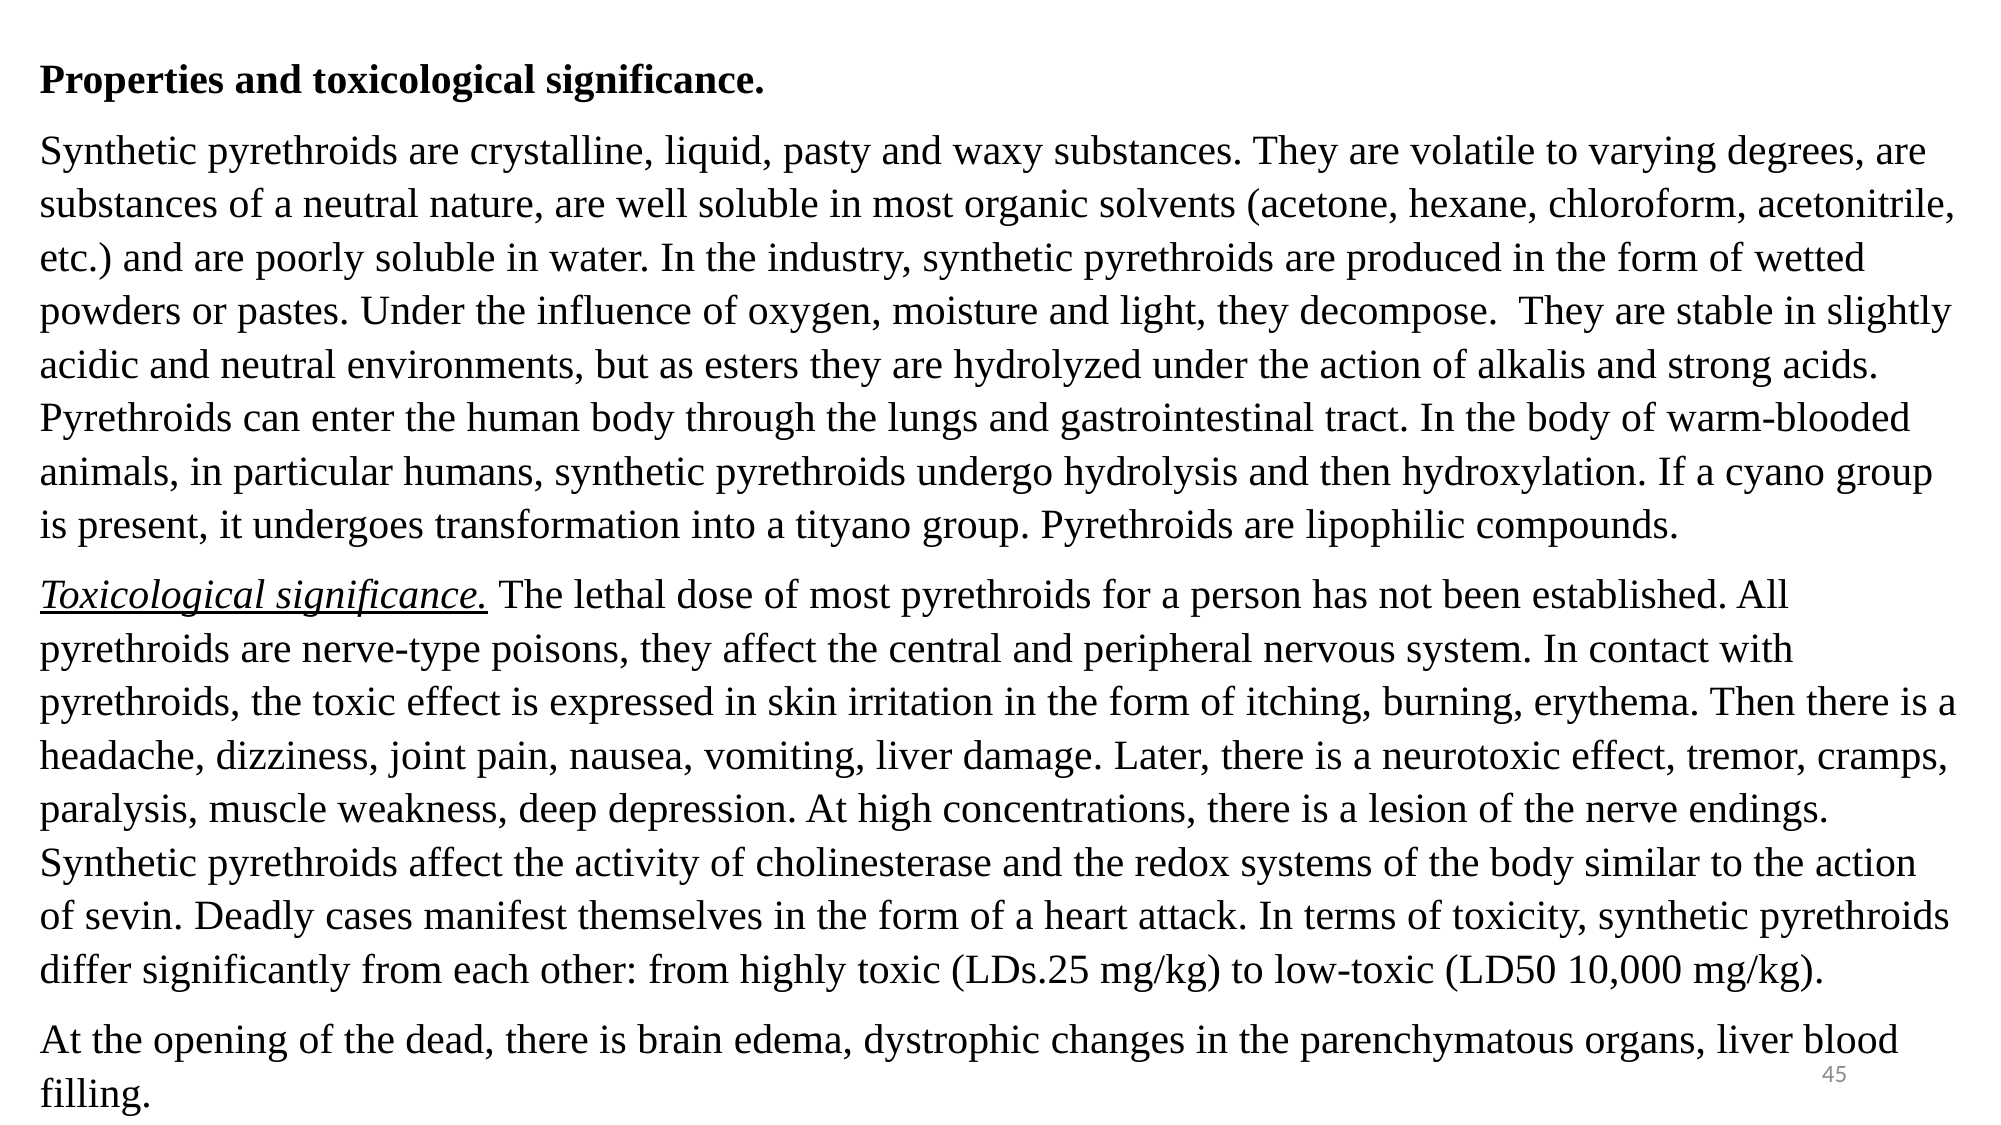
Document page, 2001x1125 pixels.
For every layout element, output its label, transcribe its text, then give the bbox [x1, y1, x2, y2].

text_box Properties and toxicological significance. Synthetic pyrethroids are crystalline, liquid, pasty and waxy substances. They are volatile to varying degrees, are substances of a neutral nature, are well soluble in most organic solvents (acetone, hexane, chloroform, acetonitrile, etc.) and are poorly soluble in water. In the industry, synthetic pyrethroids are produced in the form of wetted powders or pastes. Under the influence of oxygen, moisture and light, they decompose. They are stable in slightly acidic and neutral environments, but as esters they are hydrolyzed under the action of alkalis and strong acids. Pyrethroids can enter the human body through the lungs and gastrointestinal tract. In the body of warm-blooded animals, in particular humans, synthetic pyrethroids undergo hydrolysis and then hydroxylation. If a cyano group is present, it undergoes transformation into a tityano group. Pyrethroids are lipophilic compounds. Toxicological significance. The lethal dose of most pyrethroids for a person has not been established. All pyrethroids are nerve-type poisons, they affect the central and peripheral nervous system. In contact with pyrethroids, the toxic effect is expressed in skin irritation in the form of itching, burning, erythema. Then there is a headache, dizziness, joint pain, nausea, vomiting, liver damage. Later, there is a neurotoxic effect, tremor, cramps, paralysis, muscle weakness, deep depression. At high concentrations, there is a lesion of the nerve endings. Synthetic pyrethroids affect the activity of cholinesterase and the redox systems of the body similar to the action of sevin. Deadly cases manifest themselves in the form of a heart attack. In terms of toxicity, synthetic pyrethroids differ significantly from each other: from highly toxic (LDs.25 mg/kg) to low-toxic (LD50 10,000 mg/kg). At the opening of the dead, there is brain edema, dystrophic changes in the parenchymatous organs, liver blood filling. [24, 41, 1975, 1123]
